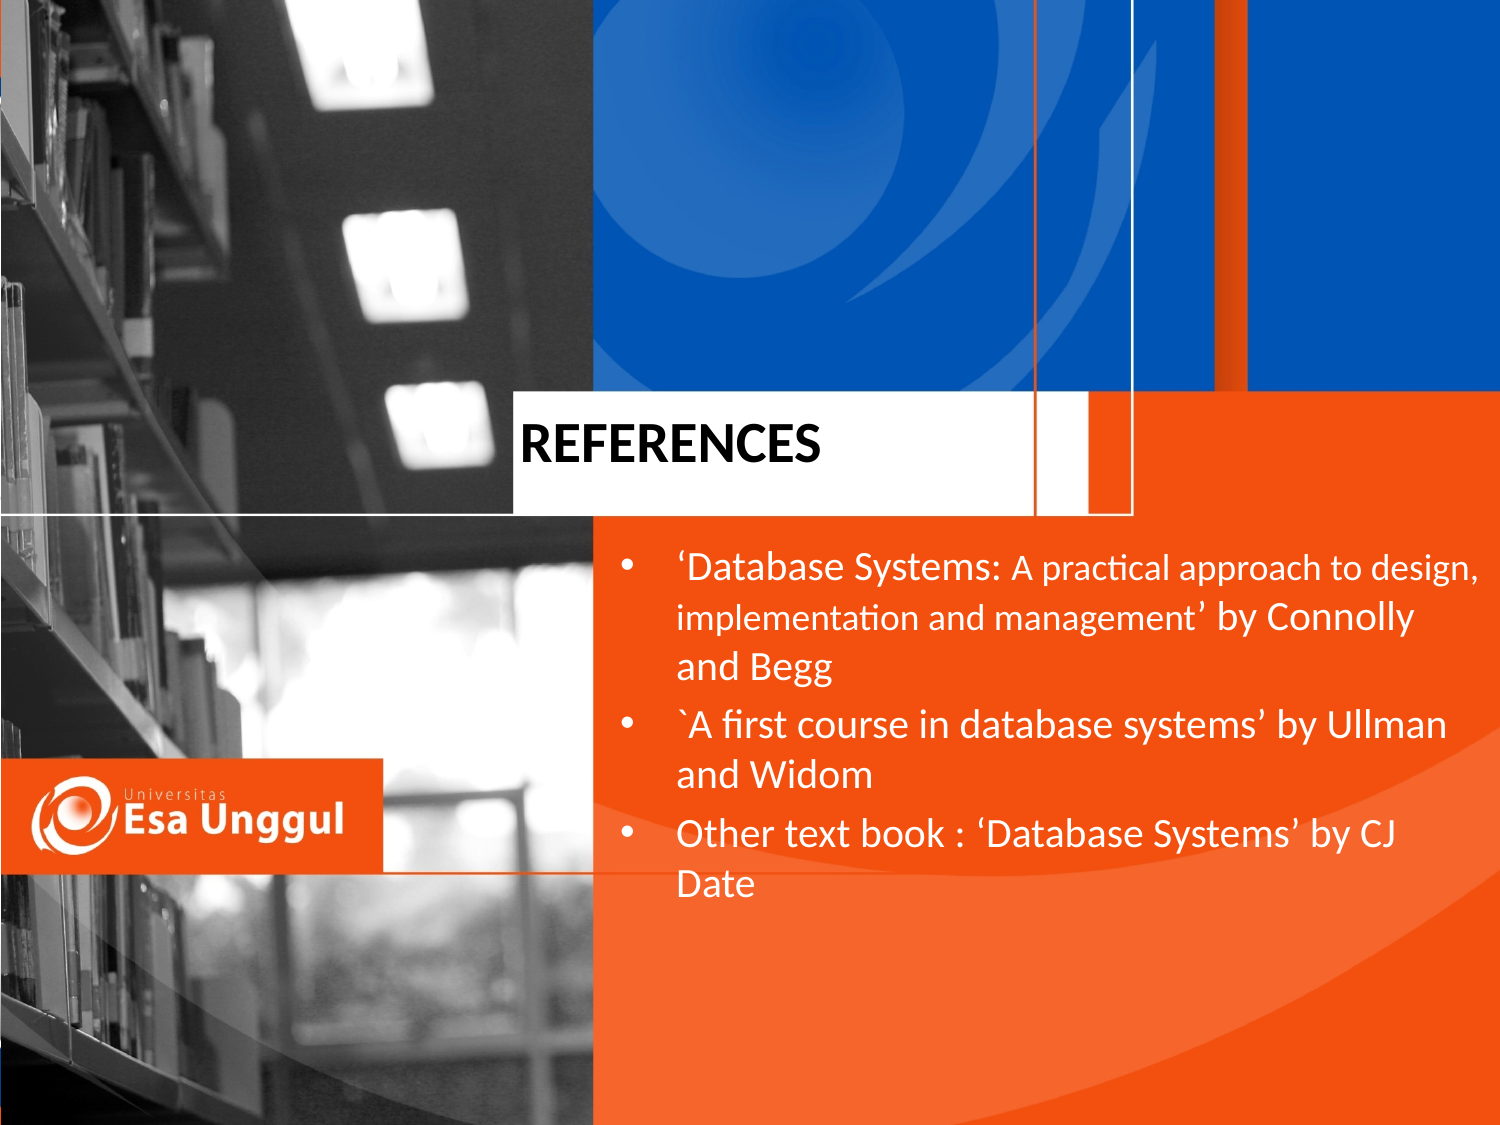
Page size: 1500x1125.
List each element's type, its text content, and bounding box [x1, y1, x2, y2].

title References [511, 396, 1088, 514]
list ‘Database Systems: A practical approach to design, implementation and management’ by Connolly and Begg `A first course in database systems’ by Ullman and Widom Other text book : ‘Database Systems’ by CJ Date [611, 530, 1489, 1021]
picture [0, 0, 1500, 1125]
